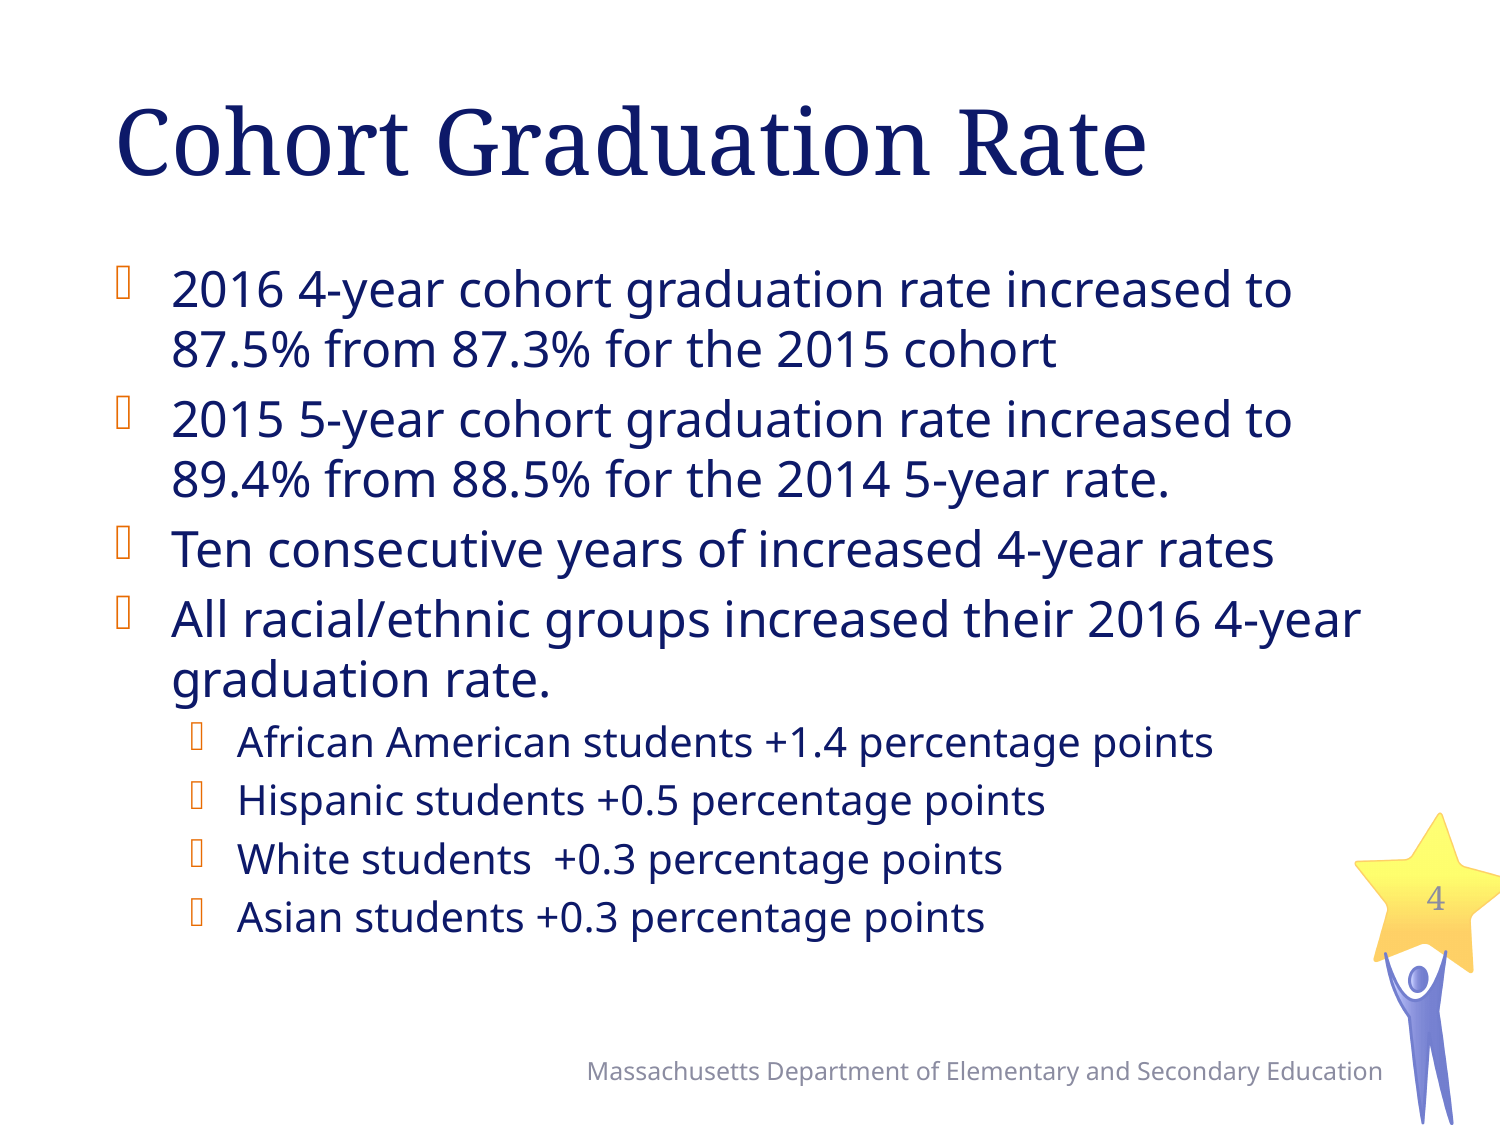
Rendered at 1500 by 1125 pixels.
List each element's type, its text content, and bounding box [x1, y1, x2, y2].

footer Massachusetts Department of Elementary and Secondary Education [512, 1042, 1400, 1103]
list 2016 4-year cohort graduation rate increased to 87.5% from 87.3% for the 2015 cohort 2015 5-year cohort graduation rate increased to 89.4% from 88.5% for the 2014 5-year rate. Ten consecutive years of increased 4-year rates All racial/ethnic groups increased their 2016 4-year graduation rate. African American students +1.4 percentage points Hispanic students +0.5 percentage points White students +0.3 percentage points Asian students +0.3 percentage points [99, 249, 1400, 1005]
title Cohort Graduation Rate [99, 45, 1400, 233]
slide_number 4 [1392, 862, 1480, 938]
